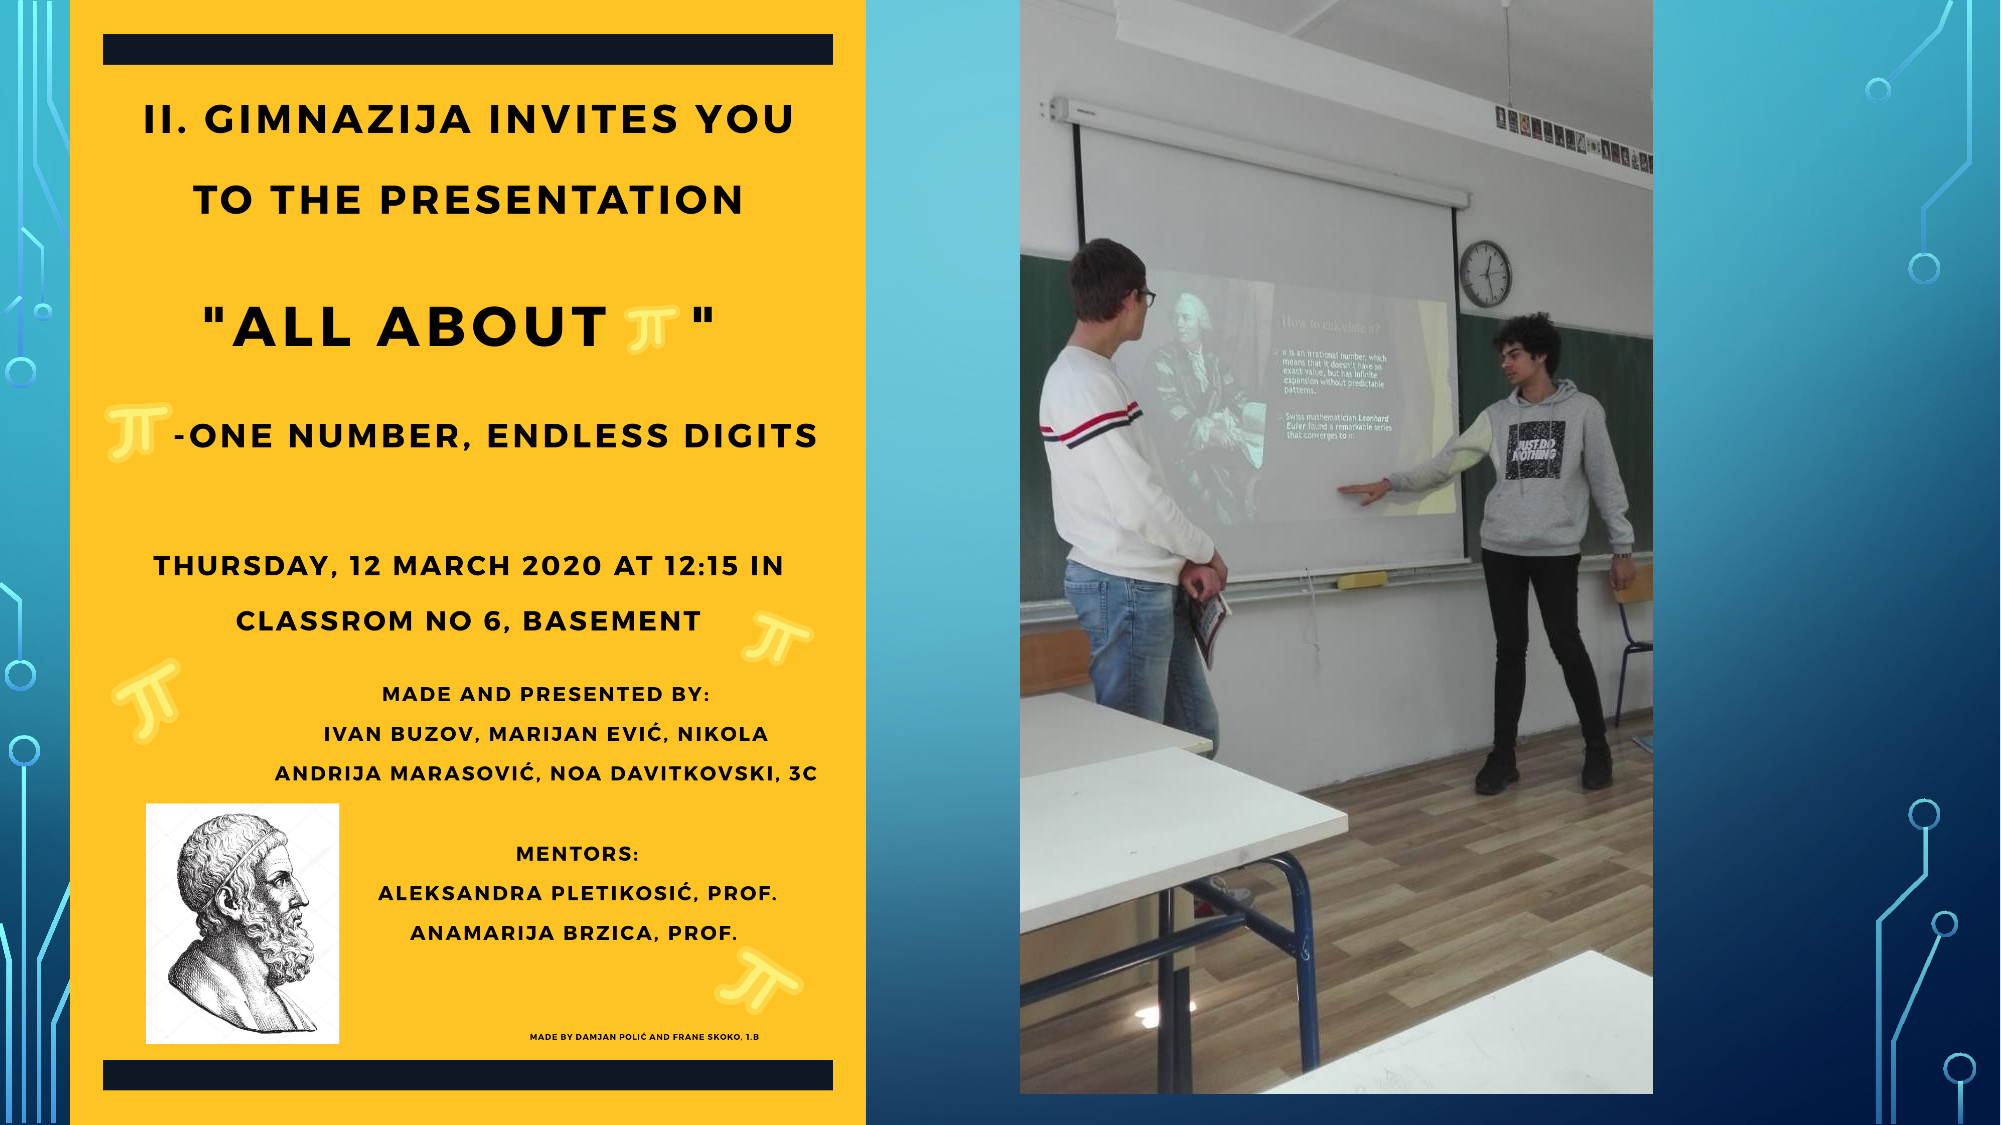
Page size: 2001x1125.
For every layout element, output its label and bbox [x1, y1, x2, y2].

picture [70, 0, 866, 1125]
picture [1020, 0, 1653, 1094]
